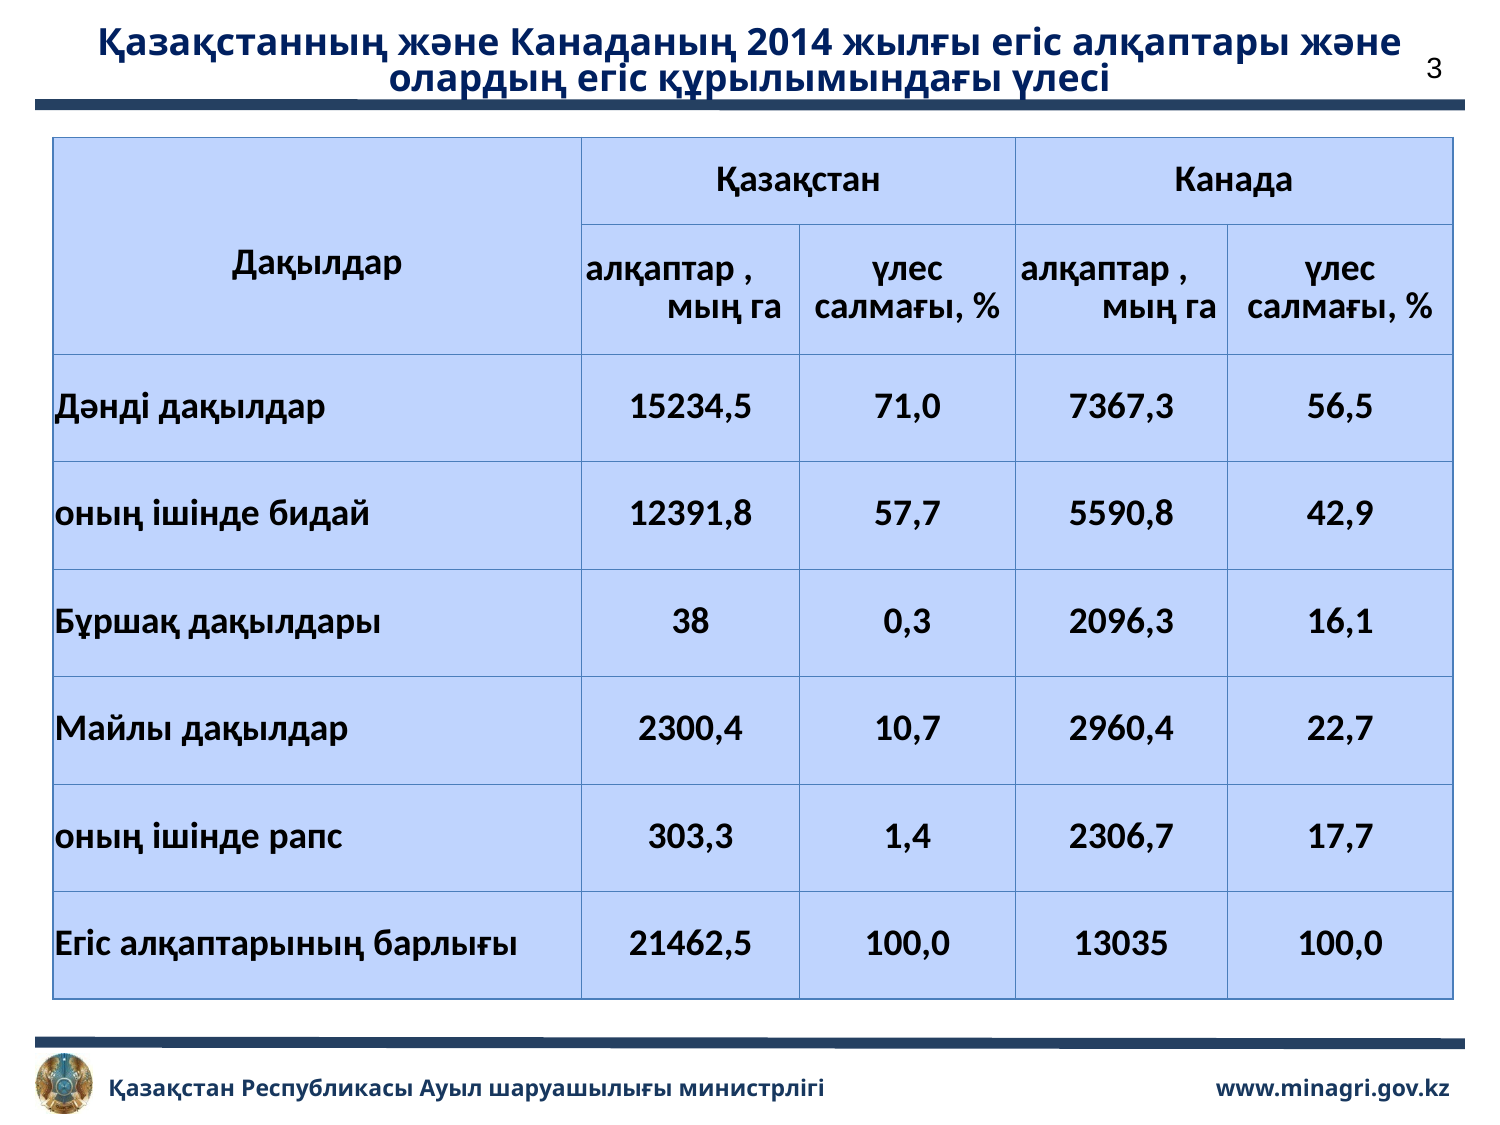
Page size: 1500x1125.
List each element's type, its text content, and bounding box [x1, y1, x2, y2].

slide_number 3 [1411, 41, 1465, 102]
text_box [34, 104, 1466, 1114]
chart [749, 155, 1485, 897]
text_box Қазақстанның және Канаданың 2014 жылғы егіс алқаптары және олардың егіс құрылымындағы үлесі [46, 19, 1454, 103]
